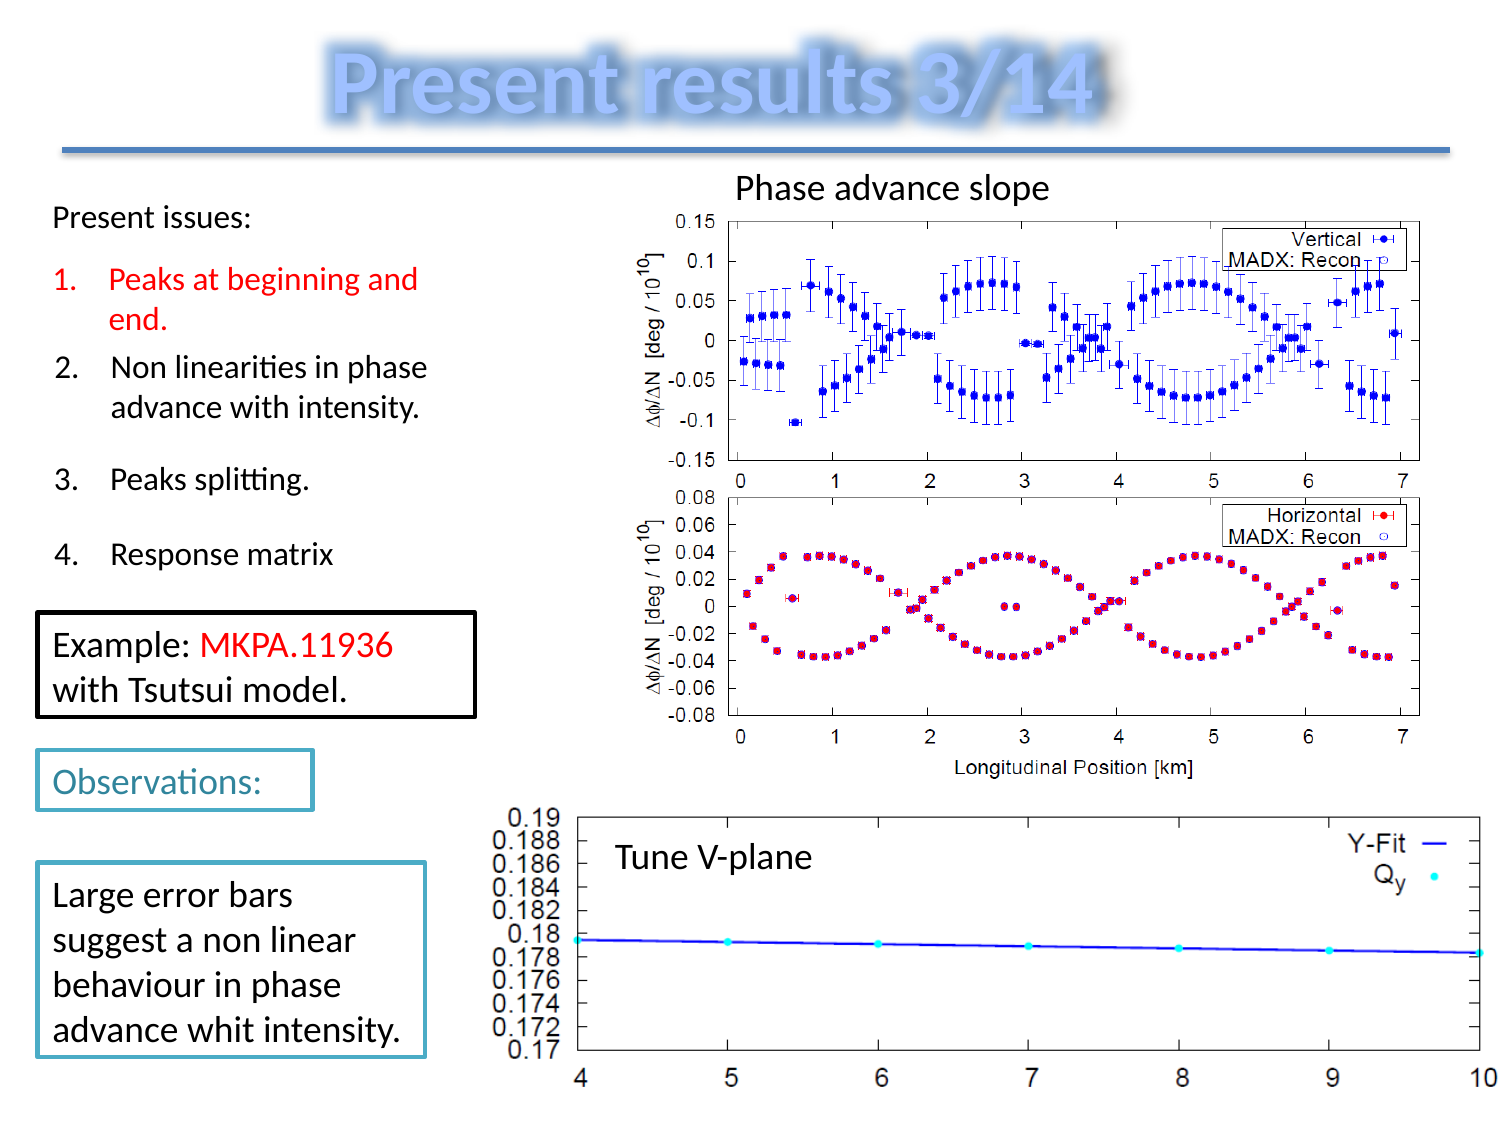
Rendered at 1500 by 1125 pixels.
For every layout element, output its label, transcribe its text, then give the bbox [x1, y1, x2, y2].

text_box Present results 3/14 [1200, 161, 1350, 167]
text_box Present results 3/14 [74, 161, 720, 167]
picture [624, 186, 1451, 792]
text_box Example: MKPA.11936 with Tsutsui model. [35, 610, 477, 719]
text_box Present results 3/14 [74, 0, 1350, 146]
text_box Observations: [35, 748, 315, 812]
text_box Response matrix [39, 524, 349, 580]
text_box Peaks splitting. [39, 449, 326, 505]
picture [415, 793, 1500, 1115]
text_box Phase advance slope [720, 159, 1200, 185]
text_box Peaks at beginning and end. [37, 249, 463, 345]
text_box Large error bars suggest a non linear behaviour in phase advance whit intensity. [35, 860, 410, 1059]
text_box Present issues: [37, 187, 450, 243]
text_box Non linearities in phase advance with intensity. [39, 337, 451, 432]
